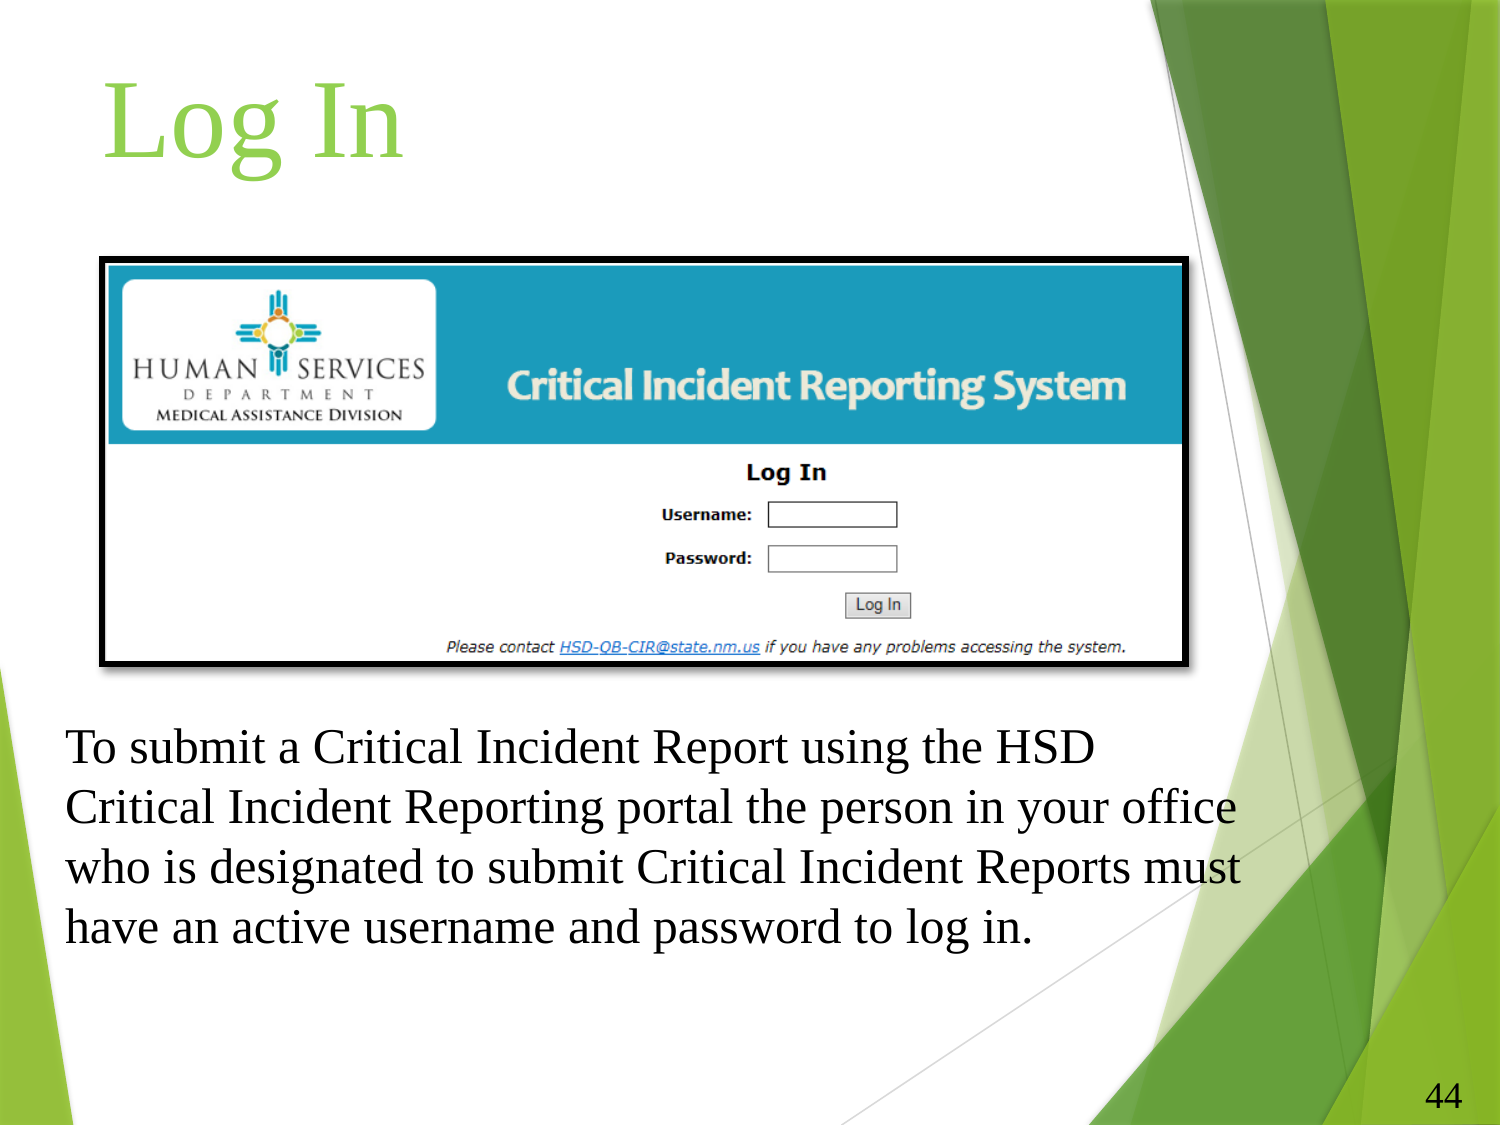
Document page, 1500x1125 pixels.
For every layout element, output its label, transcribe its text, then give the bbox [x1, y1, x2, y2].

text_box 44 [1387, 1063, 1500, 1124]
picture [104, 262, 1183, 662]
text_box To submit a Critical Incident Report using the HSD Critical Incident Reporting portal the person in your office who is designated to submit Critical Incident Reports must have an active username and password to log in. [49, 706, 1263, 1082]
text_box Log In [87, 37, 725, 188]
